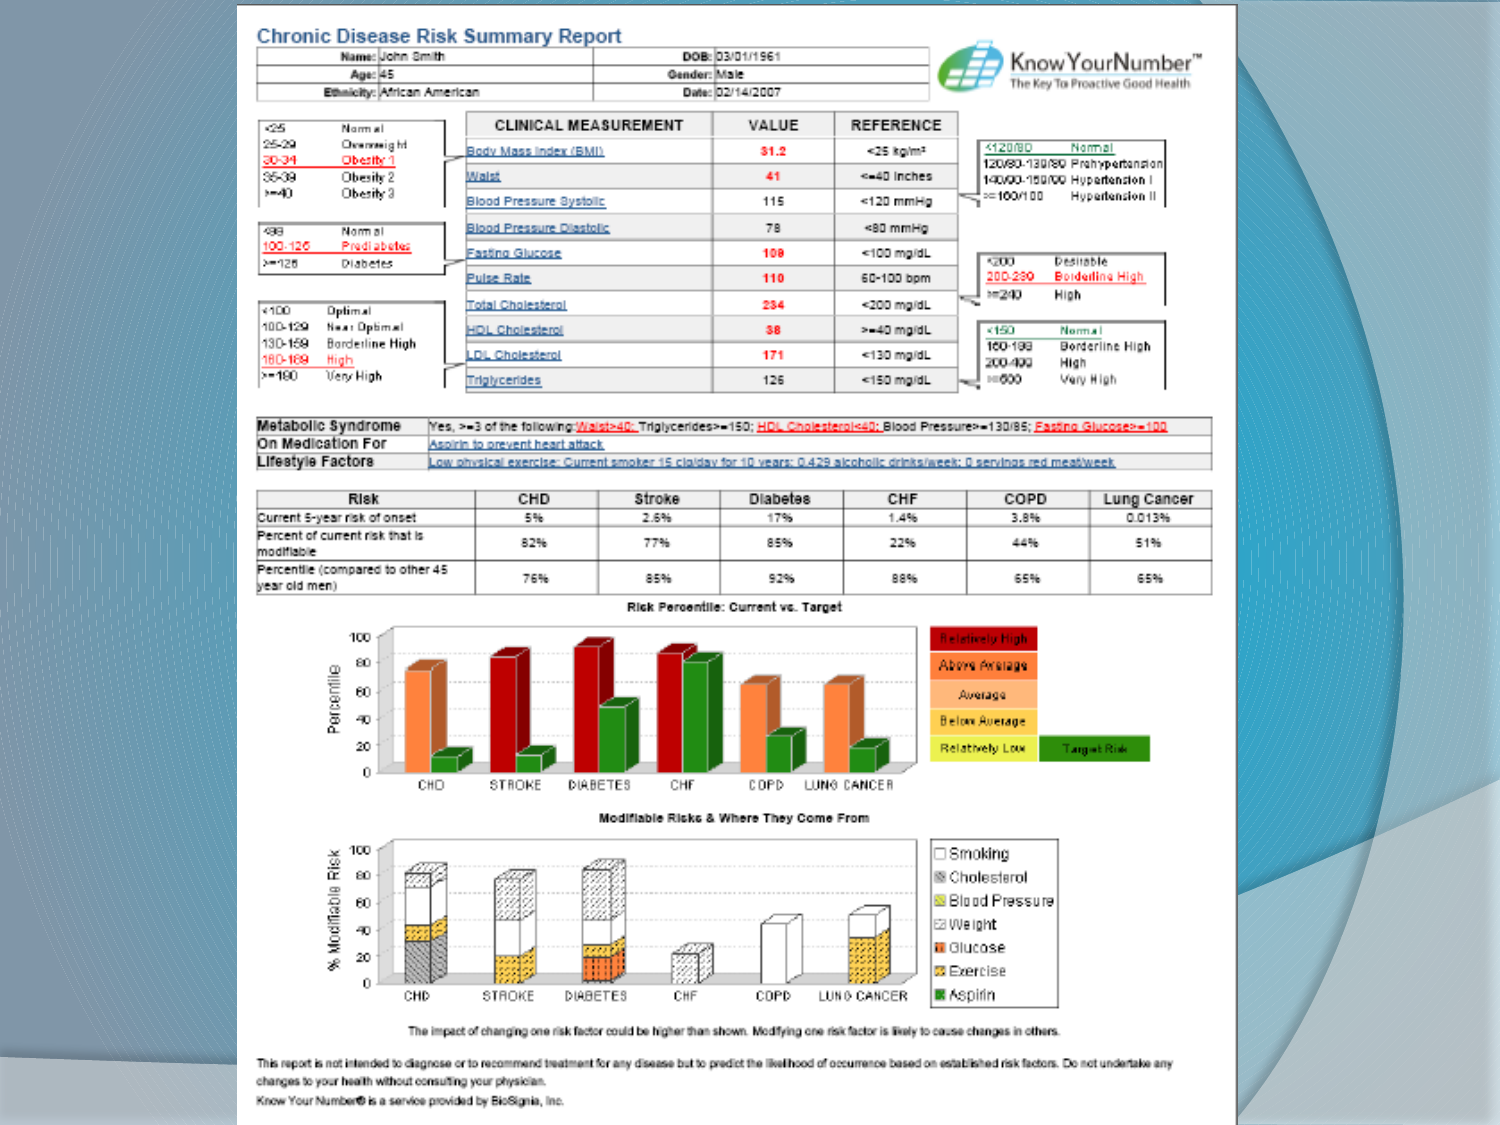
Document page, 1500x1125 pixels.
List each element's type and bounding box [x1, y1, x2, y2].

list [237, 4, 1238, 1125]
